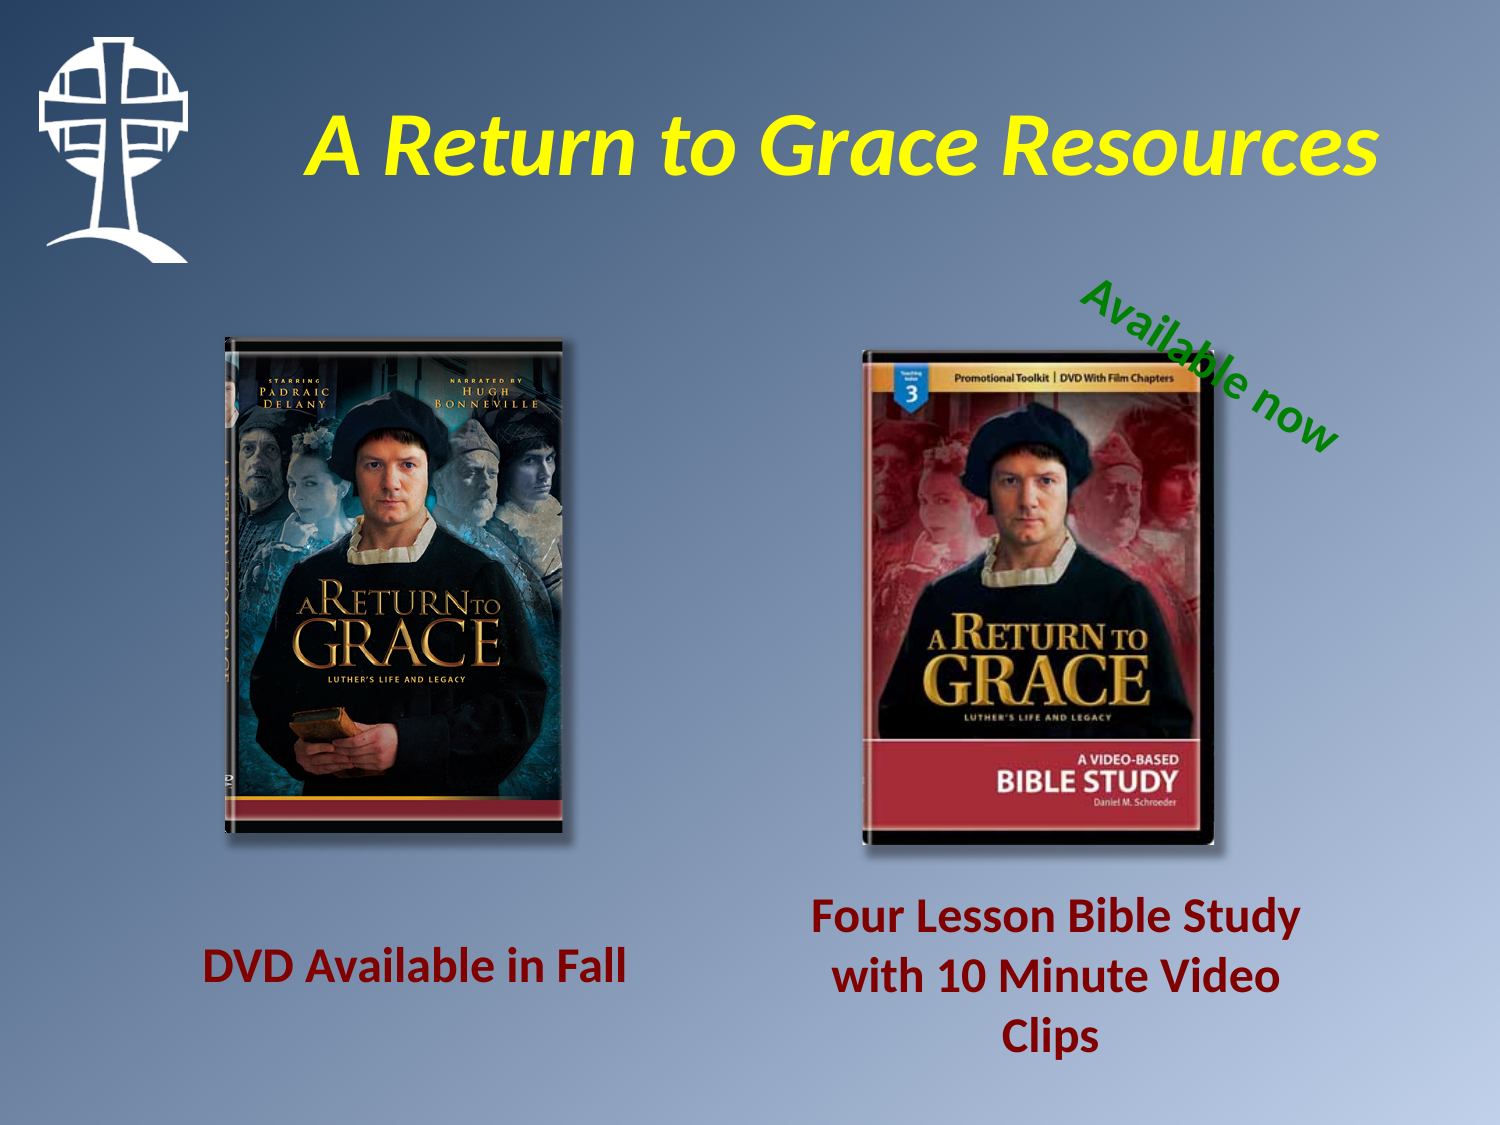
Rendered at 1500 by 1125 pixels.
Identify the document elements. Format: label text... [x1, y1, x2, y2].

picture [862, 349, 1215, 846]
picture [224, 337, 563, 833]
text_box Four Lesson Bible Study with 10 Minute Video Clips [787, 874, 1325, 1125]
text_box Available now [1025, 224, 1416, 509]
text_box DVD Available in Fall [187, 924, 675, 1000]
title A Return to Grace Resources [192, 45, 1425, 233]
picture [39, 37, 188, 263]
